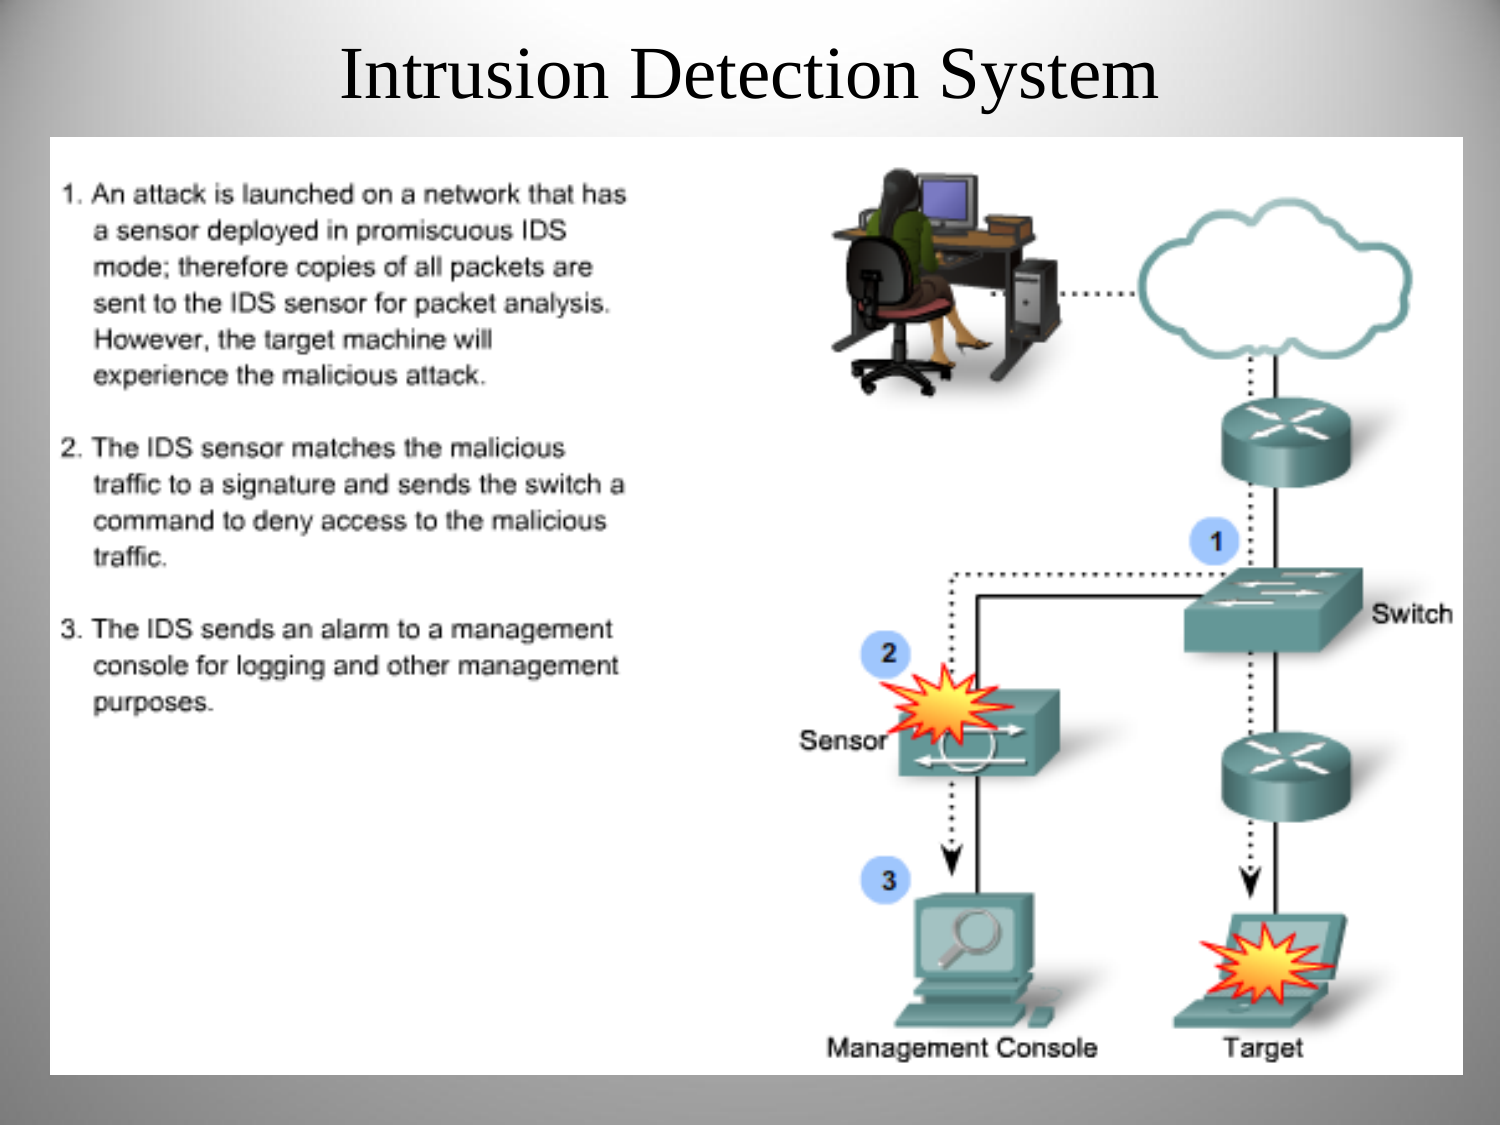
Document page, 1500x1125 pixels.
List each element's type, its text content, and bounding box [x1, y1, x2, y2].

title Intrusion Detection System [75, 0, 1425, 137]
picture [0, 0, 1500, 1125]
